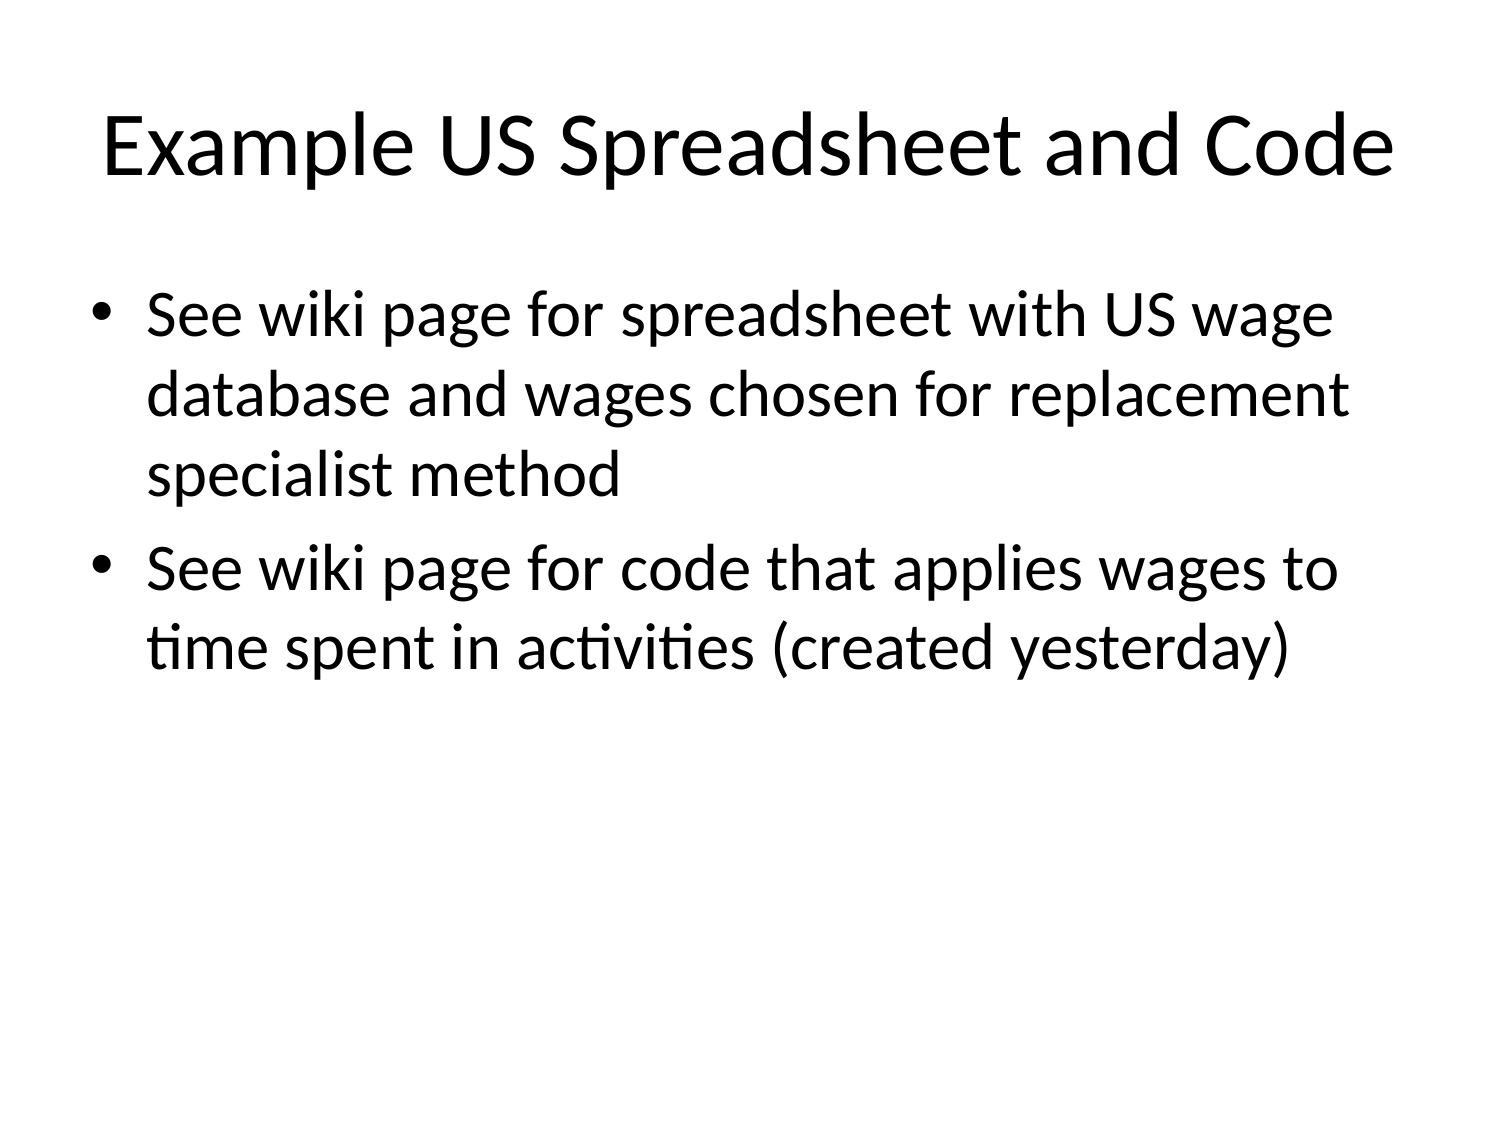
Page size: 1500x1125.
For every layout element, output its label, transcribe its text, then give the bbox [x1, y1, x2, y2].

list See wiki page for spreadsheet with US wage database and wages chosen for replacement specialist method See wiki page for code that applies wages to time spent in activities (created yesterday) [75, 262, 1425, 1005]
title Example US Spreadsheet and Code [75, 45, 1425, 233]
